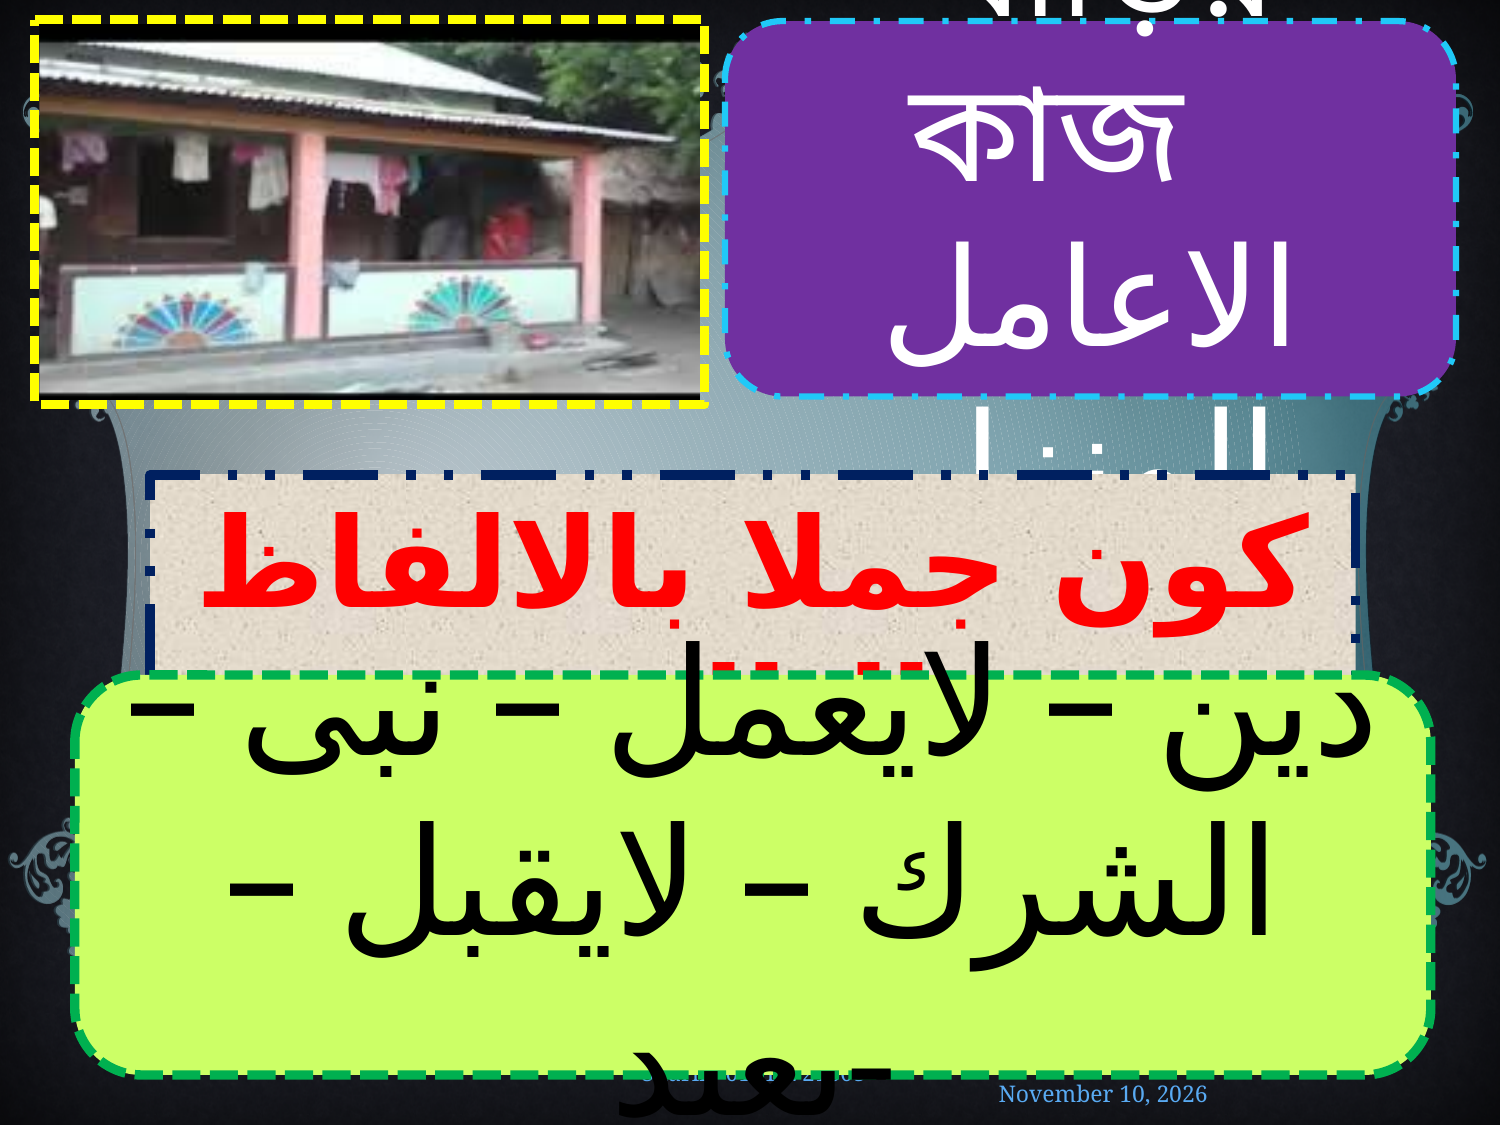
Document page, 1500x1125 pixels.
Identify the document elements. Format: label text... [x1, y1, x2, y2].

picture [0, 0, 1500, 1125]
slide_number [983, 1071, 1500, 1119]
text_box বাড়ির কাজ الاعامل المنزل [723, 19, 1458, 399]
text_box دين – لايعمل – نبى – الشرك – لايقبل – يعبد- [73, 673, 1433, 1077]
footer Sharif 01714721603 [487, 1075, 1020, 1103]
text_box كون جملا بالالفاظ التالية [150, 474, 1356, 674]
